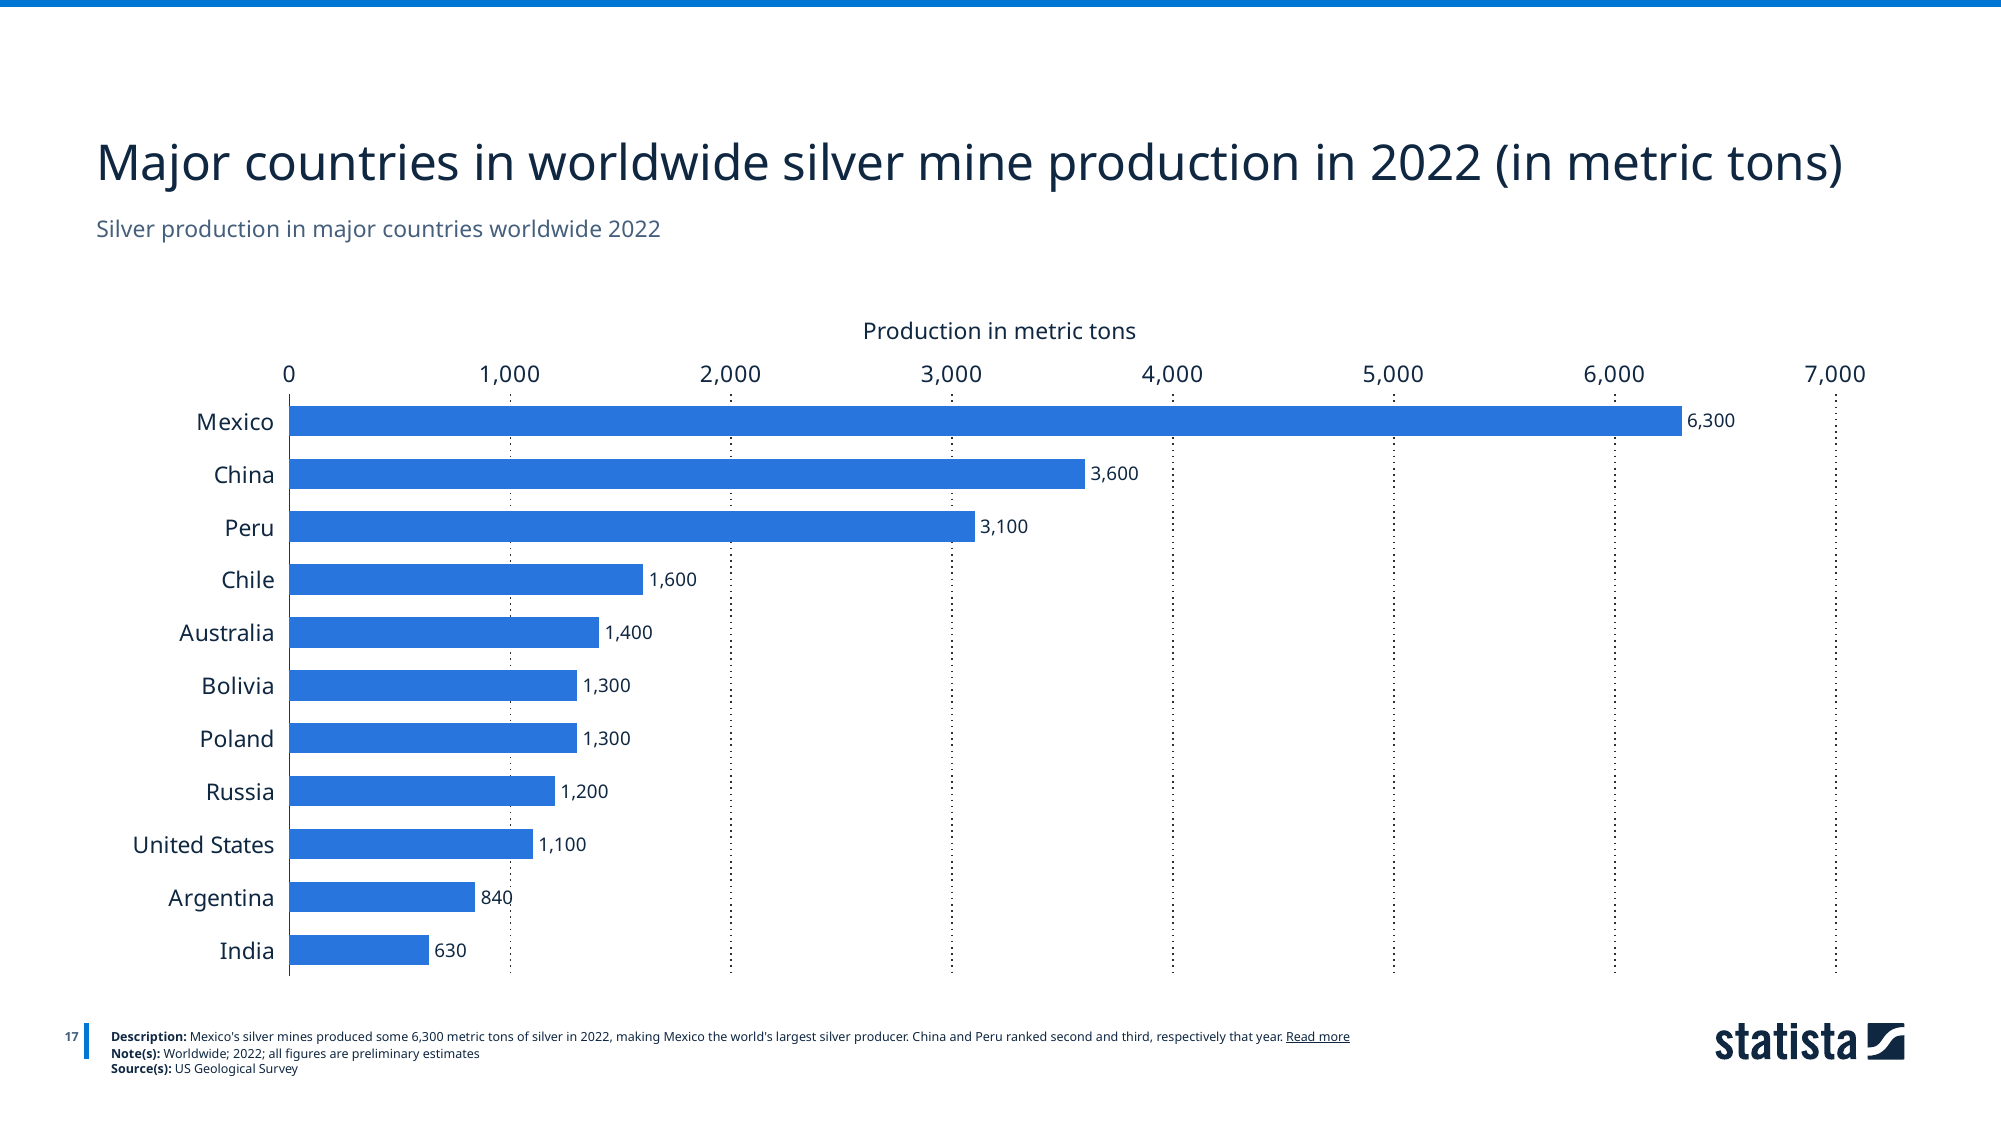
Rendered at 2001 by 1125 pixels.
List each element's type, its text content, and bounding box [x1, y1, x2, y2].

text_box 17 [0, 1019, 96, 1069]
text_box [143, 1018, 1465, 1069]
text_box Production in metric tons [800, 307, 1200, 341]
text_box Major countries in worldwide silver mine production in 2022 (in metric tons) [79, 68, 1920, 200]
text_box [0, 0, 2000, 10]
text_box [1712, 1019, 1908, 1063]
text_box Silver production in major countries worldwide 2022 [79, 205, 1920, 260]
chart [95, 343, 1904, 990]
text_box Description: Mexico's silver mines produced some 6,300 metric tons of silver in 2022, making Mexico the world's largest silver producer. China and Peru ranked second and third, respectively that year. Read more Note(s): Worldwide; 2022; all figures are preliminary estimates Source(s): US Geological Survey [94, 1019, 1669, 1110]
